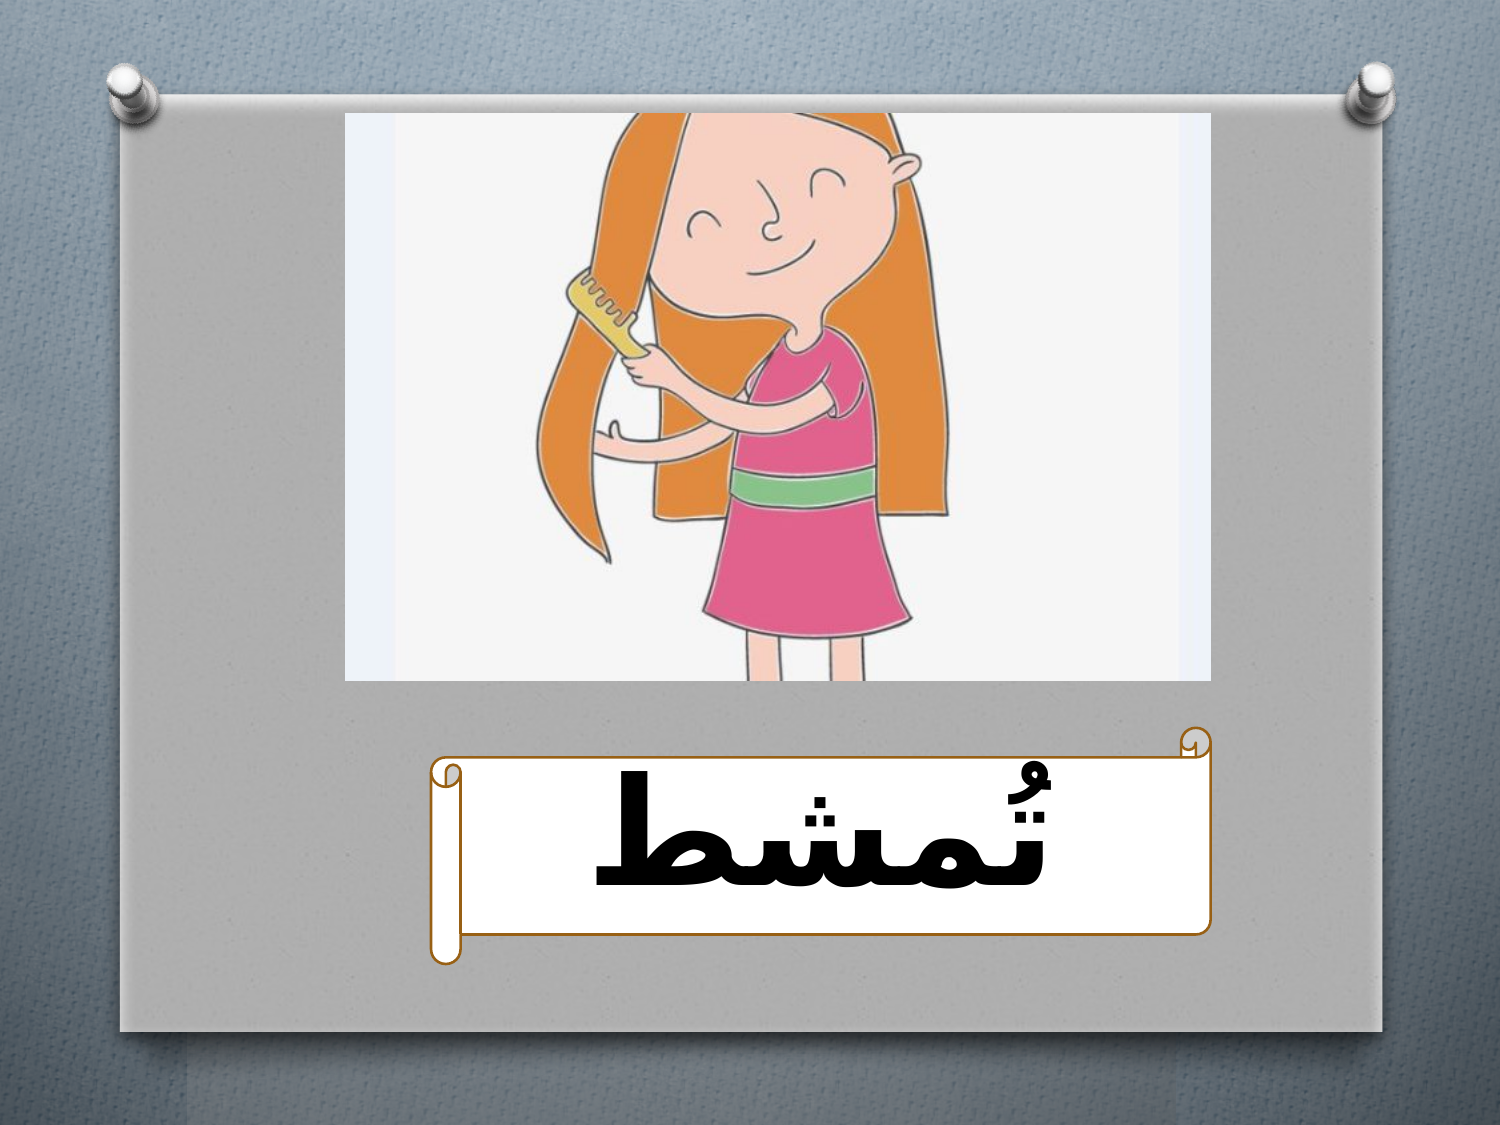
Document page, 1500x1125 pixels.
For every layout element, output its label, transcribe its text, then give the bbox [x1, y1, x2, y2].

picture [75, 29, 198, 153]
picture [1317, 35, 1439, 156]
picture [345, 113, 1211, 681]
text_box تُمشط [561, 727, 1081, 923]
text_box [429, 726, 1212, 966]
